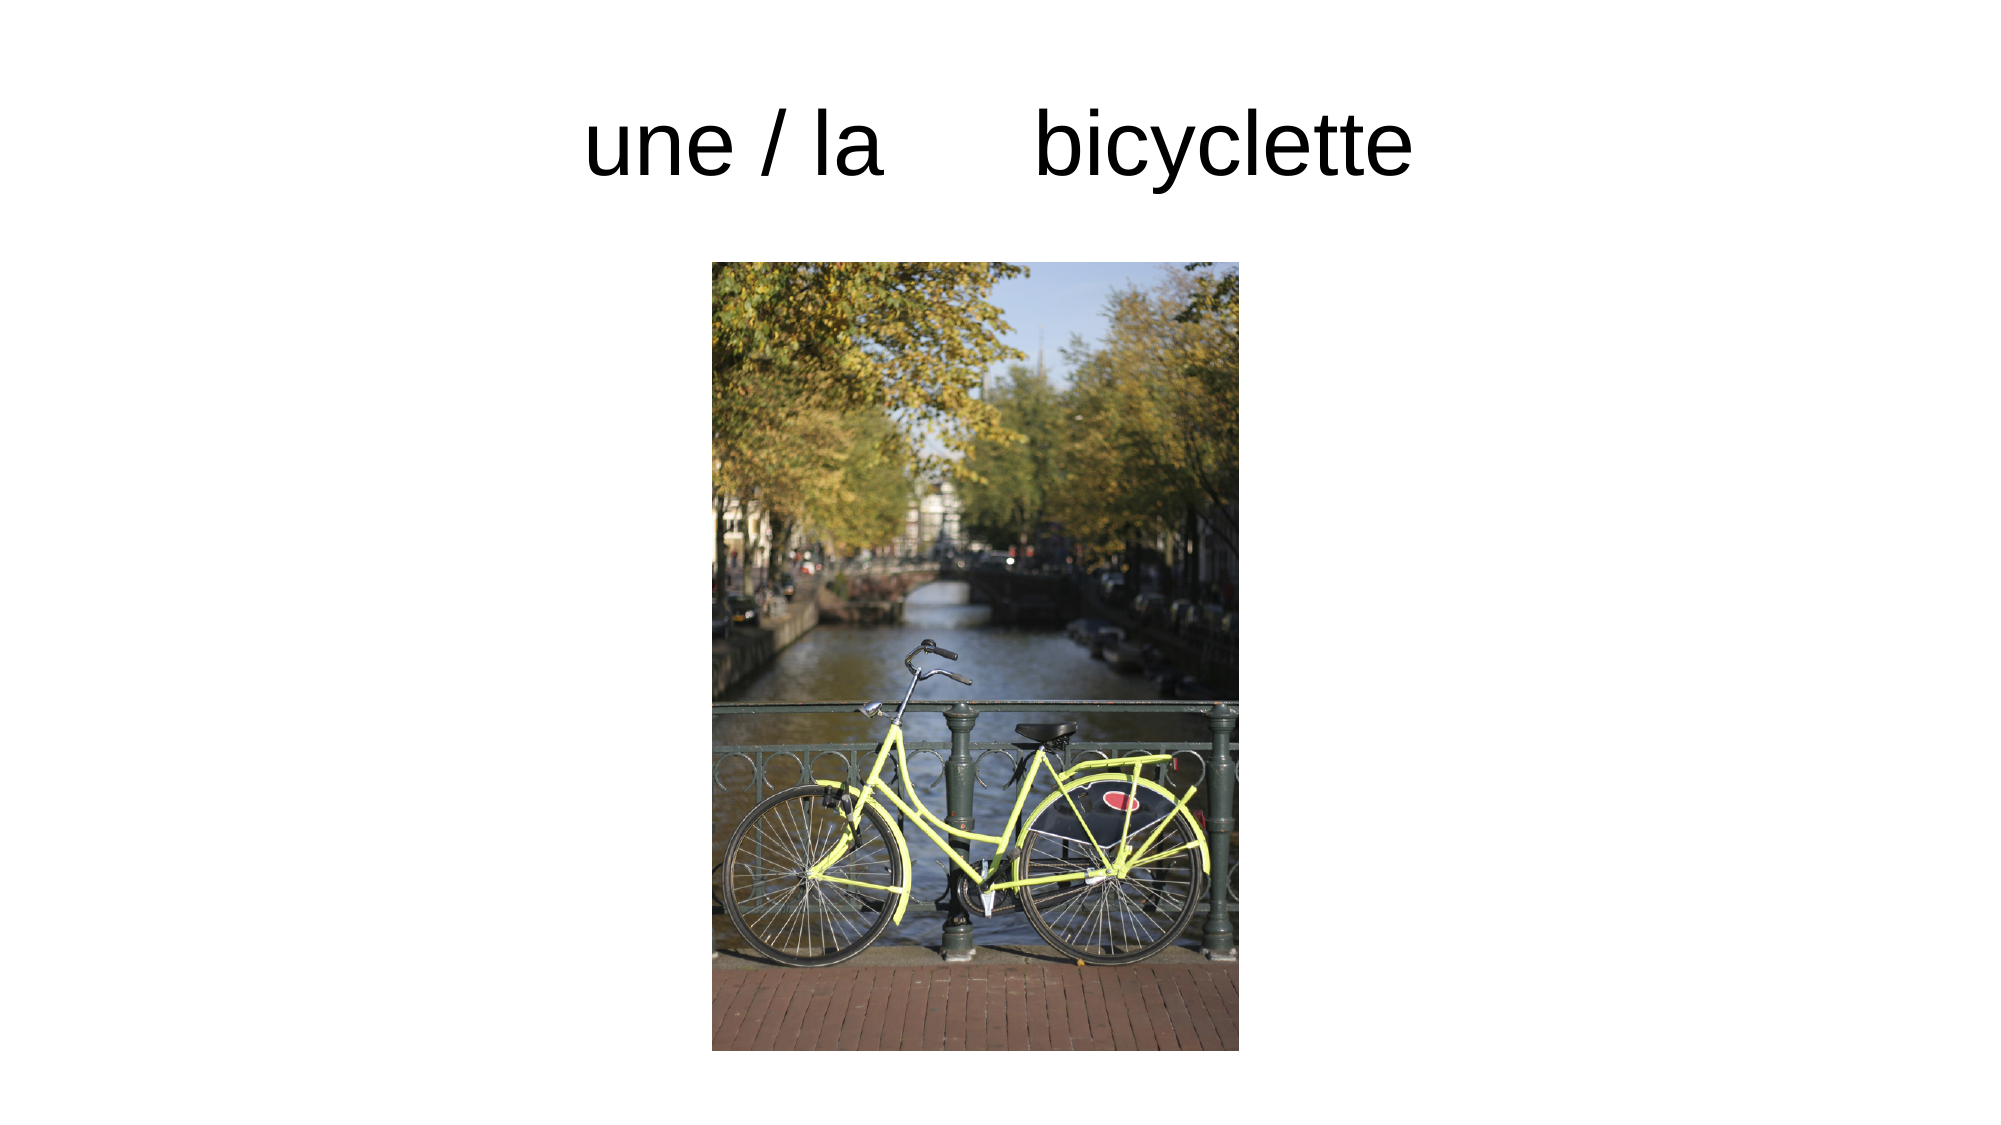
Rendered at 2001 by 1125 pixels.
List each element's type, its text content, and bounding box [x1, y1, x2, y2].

title une / la bicyclette [99, 45, 1900, 233]
picture [712, 262, 1240, 1052]
